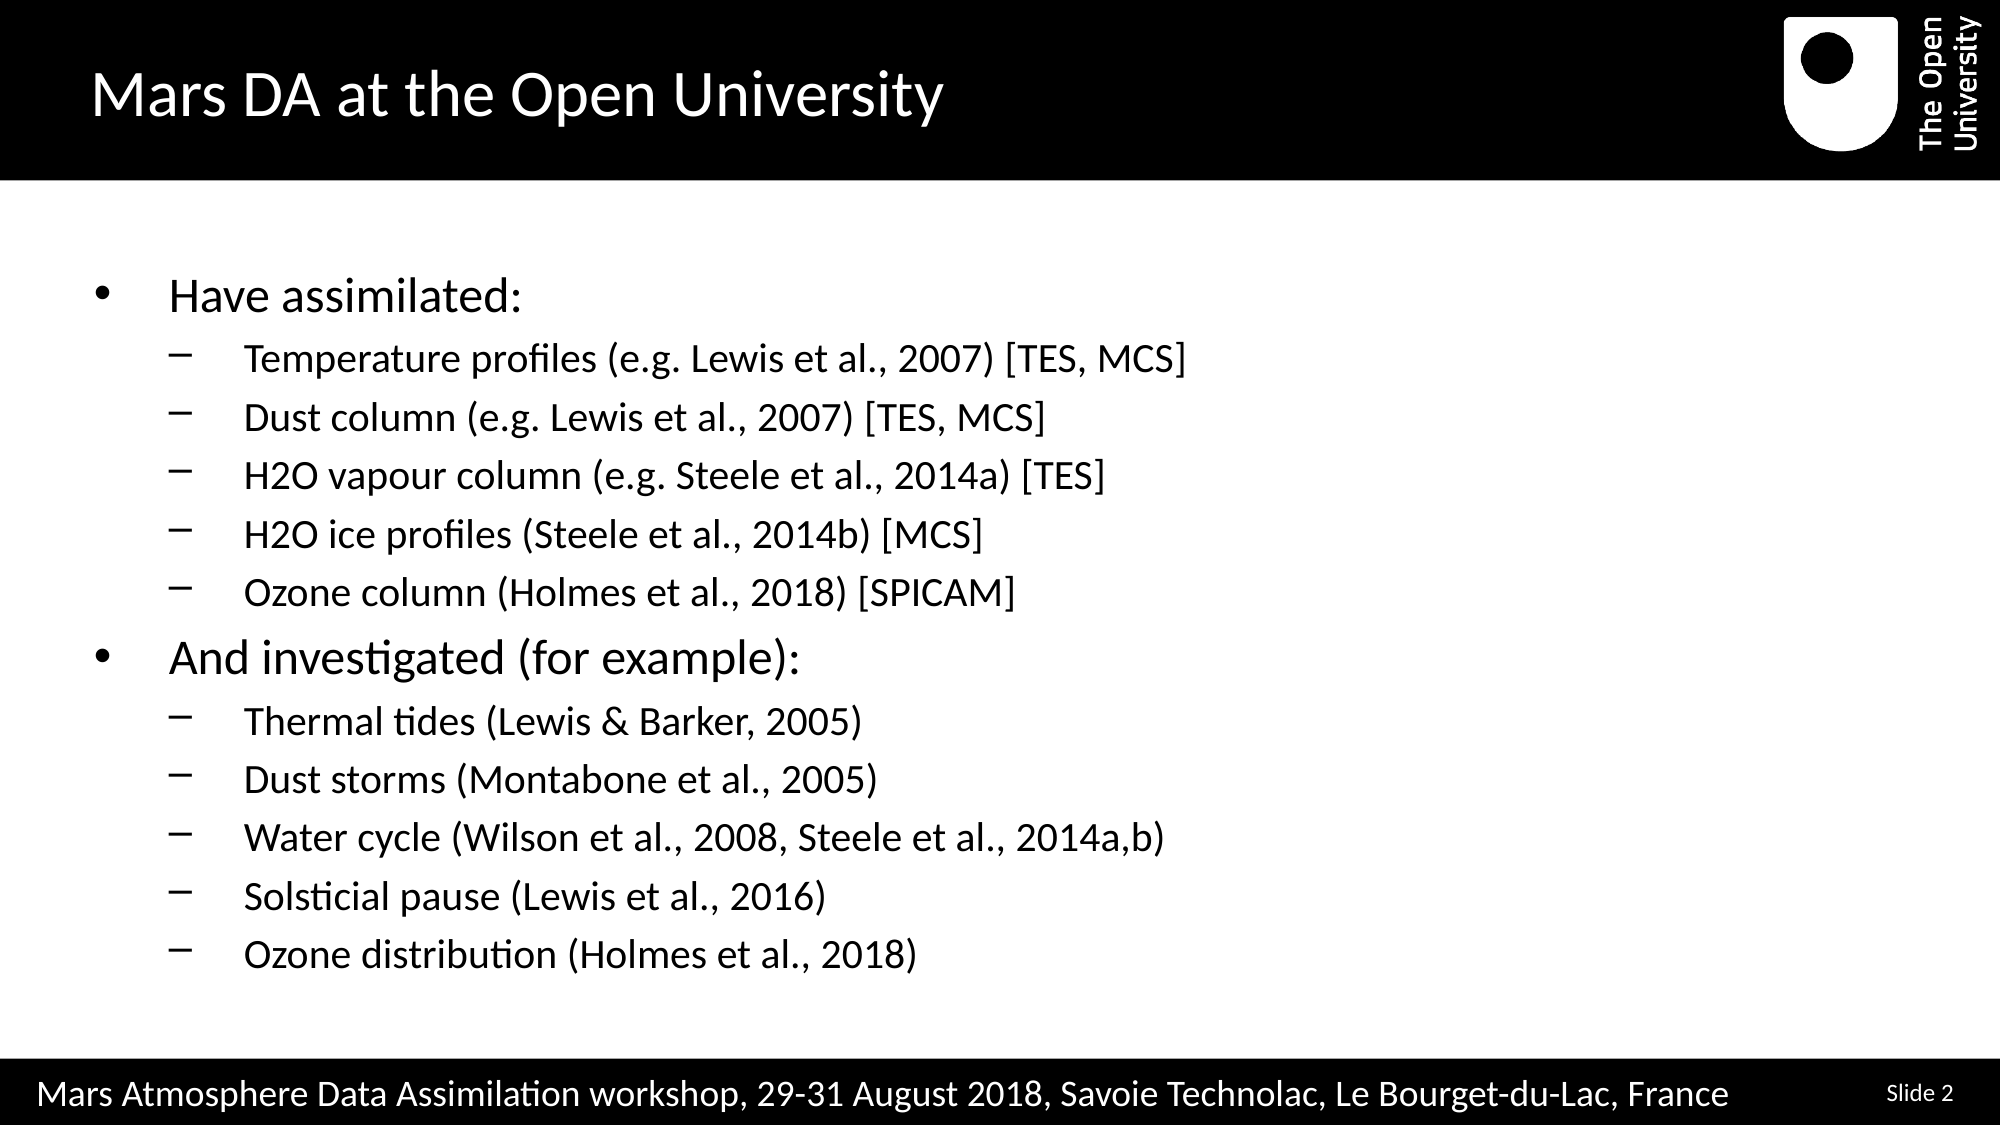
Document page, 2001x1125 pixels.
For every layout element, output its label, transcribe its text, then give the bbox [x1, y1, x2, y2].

title Mars DA at the Open University [75, 19, 1718, 161]
picture [1779, 11, 1985, 165]
list Have assimilated: Temperature profiles (e.g. Lewis et al., 2007) [TES, MCS] Dust column (e.g. Lewis et al., 2007) [TES, MCS] H2O vapour column (e.g. Steele et al., 2014a) [TES] H2O ice profiles (Steele et al., 2014b) [MCS] Ozone column (Holmes et al., 2018) [SPICAM] And investigated (for example): Thermal tides (Lewis & Barker, 2005) Dust storms (Montabone et al., 2005) Water cycle (Wilson et al., 2008, Steele et al., 2014a,b) Solsticial pause (Lewis et al., 2016) Ozone distribution (Holmes et al., 2018) [78, 255, 1922, 988]
